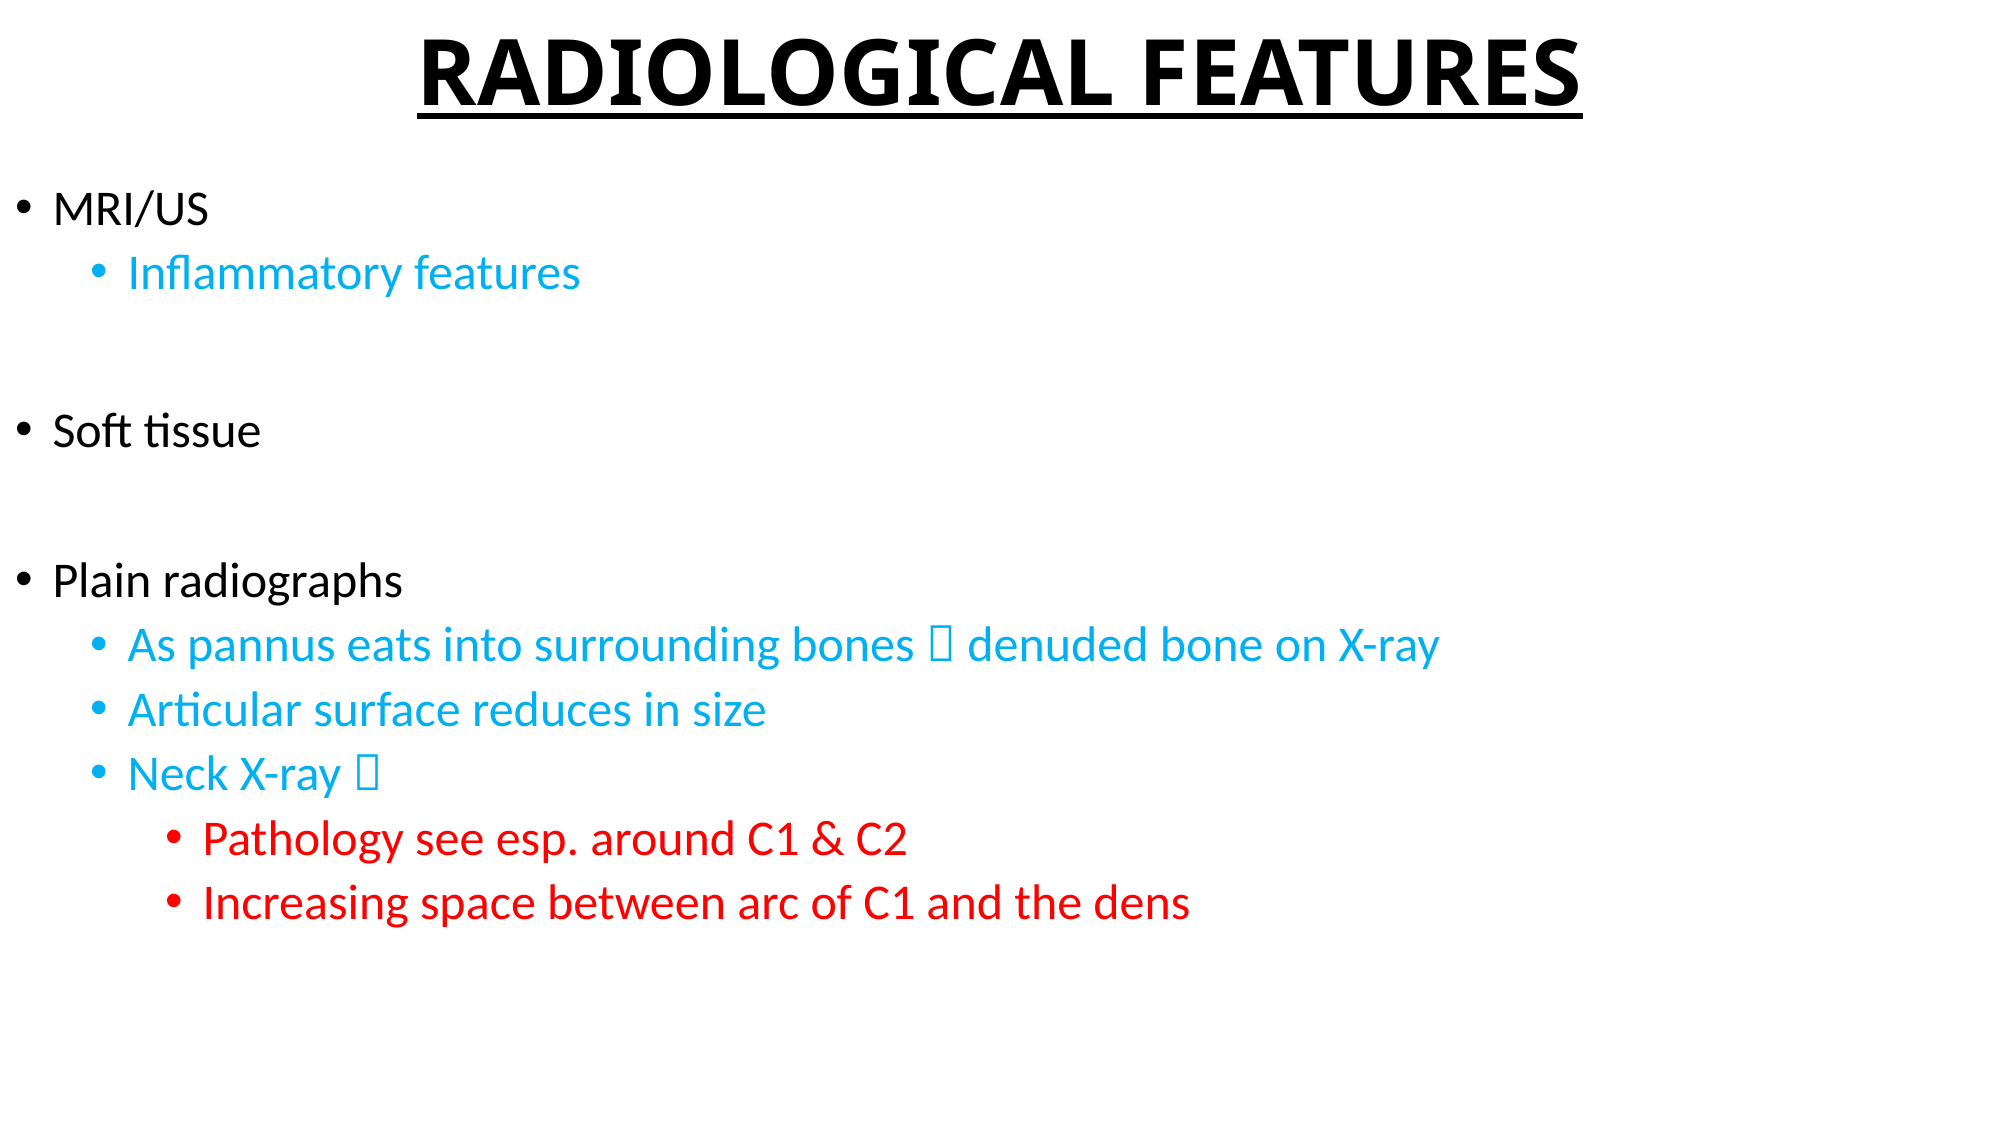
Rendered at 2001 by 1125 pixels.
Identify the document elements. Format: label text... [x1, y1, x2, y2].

list MRI/US Inflammatory features Soft tissue Plain radiographs As pannus eats into surrounding bones  denuded bone on X-ray Articular surface reduces in size Neck X-ray  Pathology see esp. around C1 & C2 Increasing space between arc of C1 and the dens [0, 174, 2000, 1125]
title RADIOLOGICAL FEATURES [0, 0, 2000, 153]
